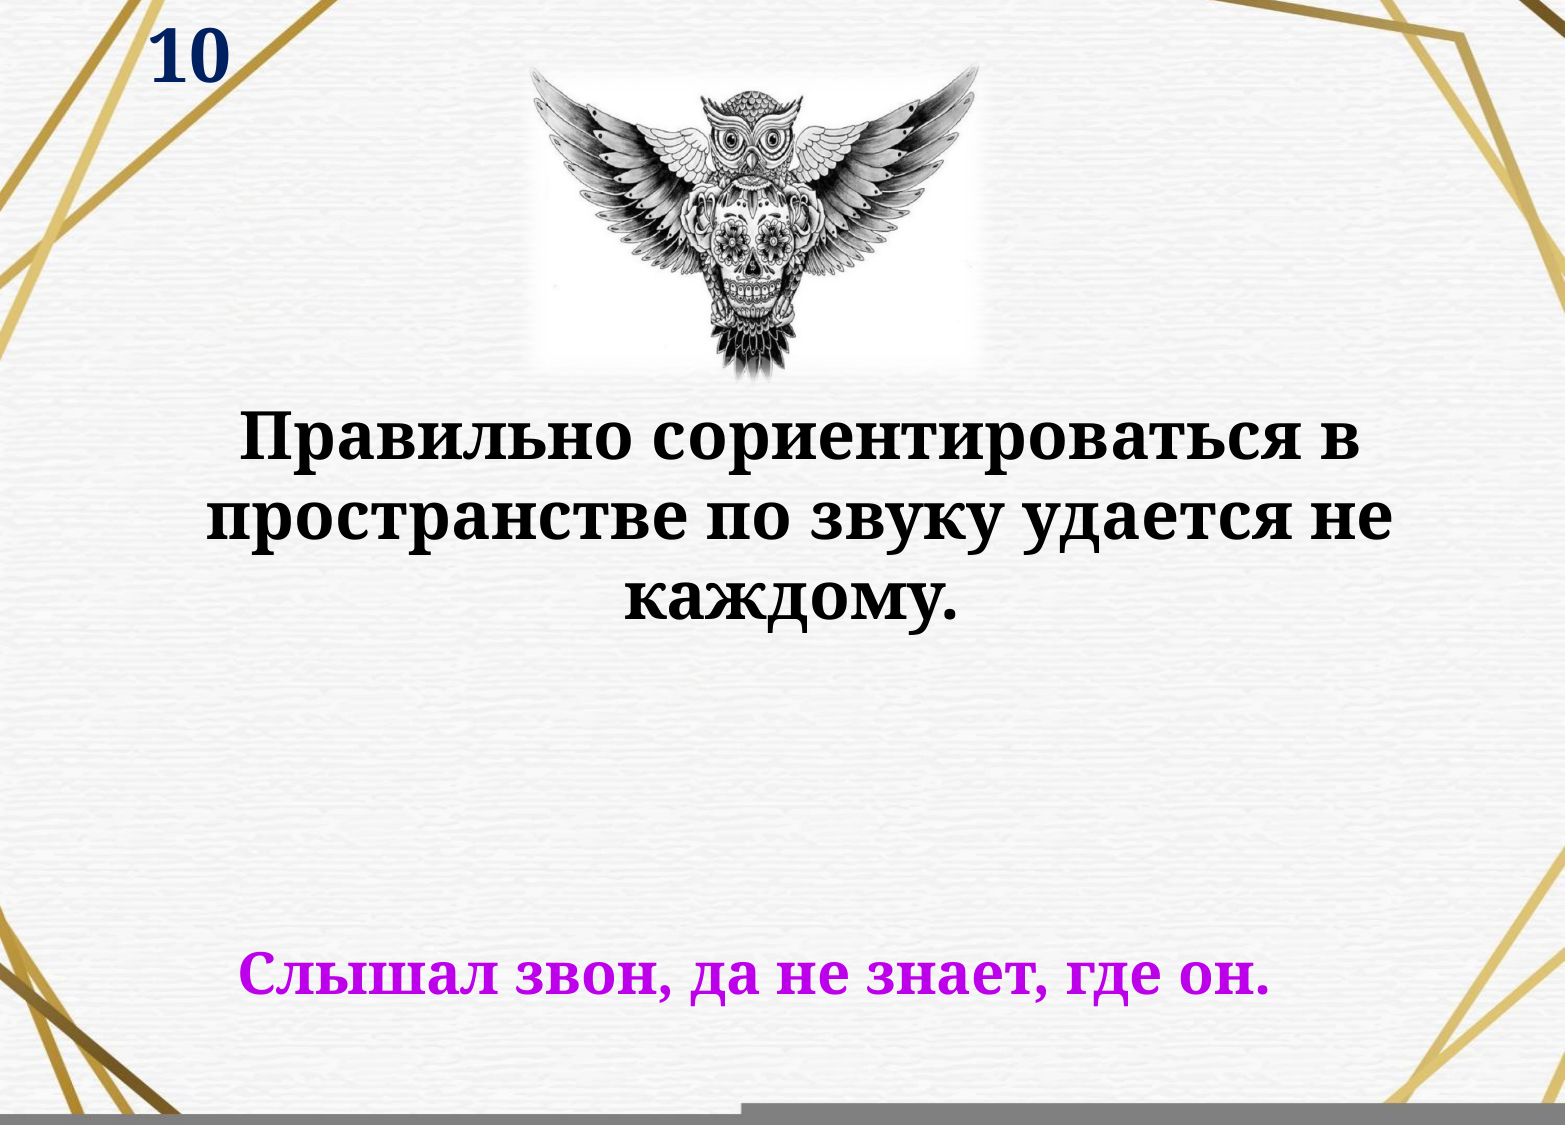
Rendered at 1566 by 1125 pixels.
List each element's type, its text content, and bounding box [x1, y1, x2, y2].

text_box Слышал звон, да не знает, где он. [223, 928, 1287, 1014]
text_box Правильно сориентироваться в пространстве по звуку удается не каждому. [92, 385, 1510, 640]
picture [0, 0, 1565, 1125]
text_box 10 [132, 0, 247, 105]
